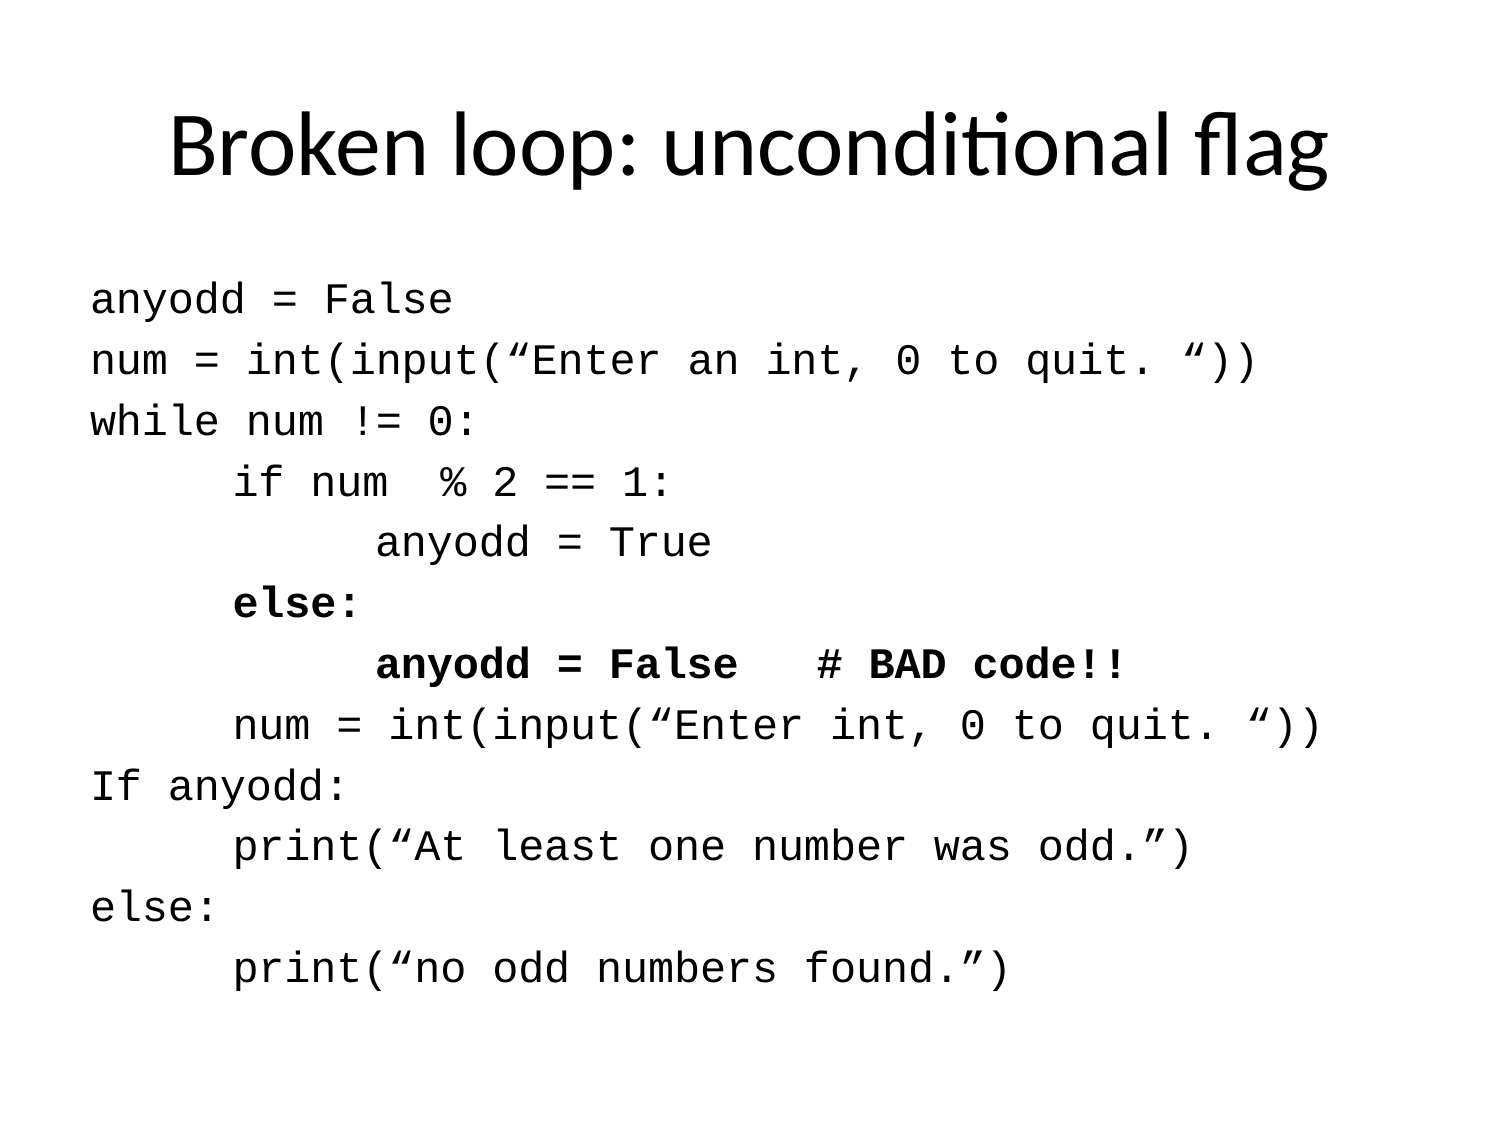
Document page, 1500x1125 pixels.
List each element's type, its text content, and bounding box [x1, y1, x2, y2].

list anyodd = False num = int(input(“Enter an int, 0 to quit. “)) while num != 0: if num % 2 == 1: anyodd = True else: anyodd = False # BAD code!! num = int(input(“Enter int, 0 to quit. “)) If anyodd: print(“At least one number was odd.”) else: print(“no odd numbers found.”) [75, 262, 1425, 1005]
title Broken loop: unconditional flag [75, 45, 1425, 233]
